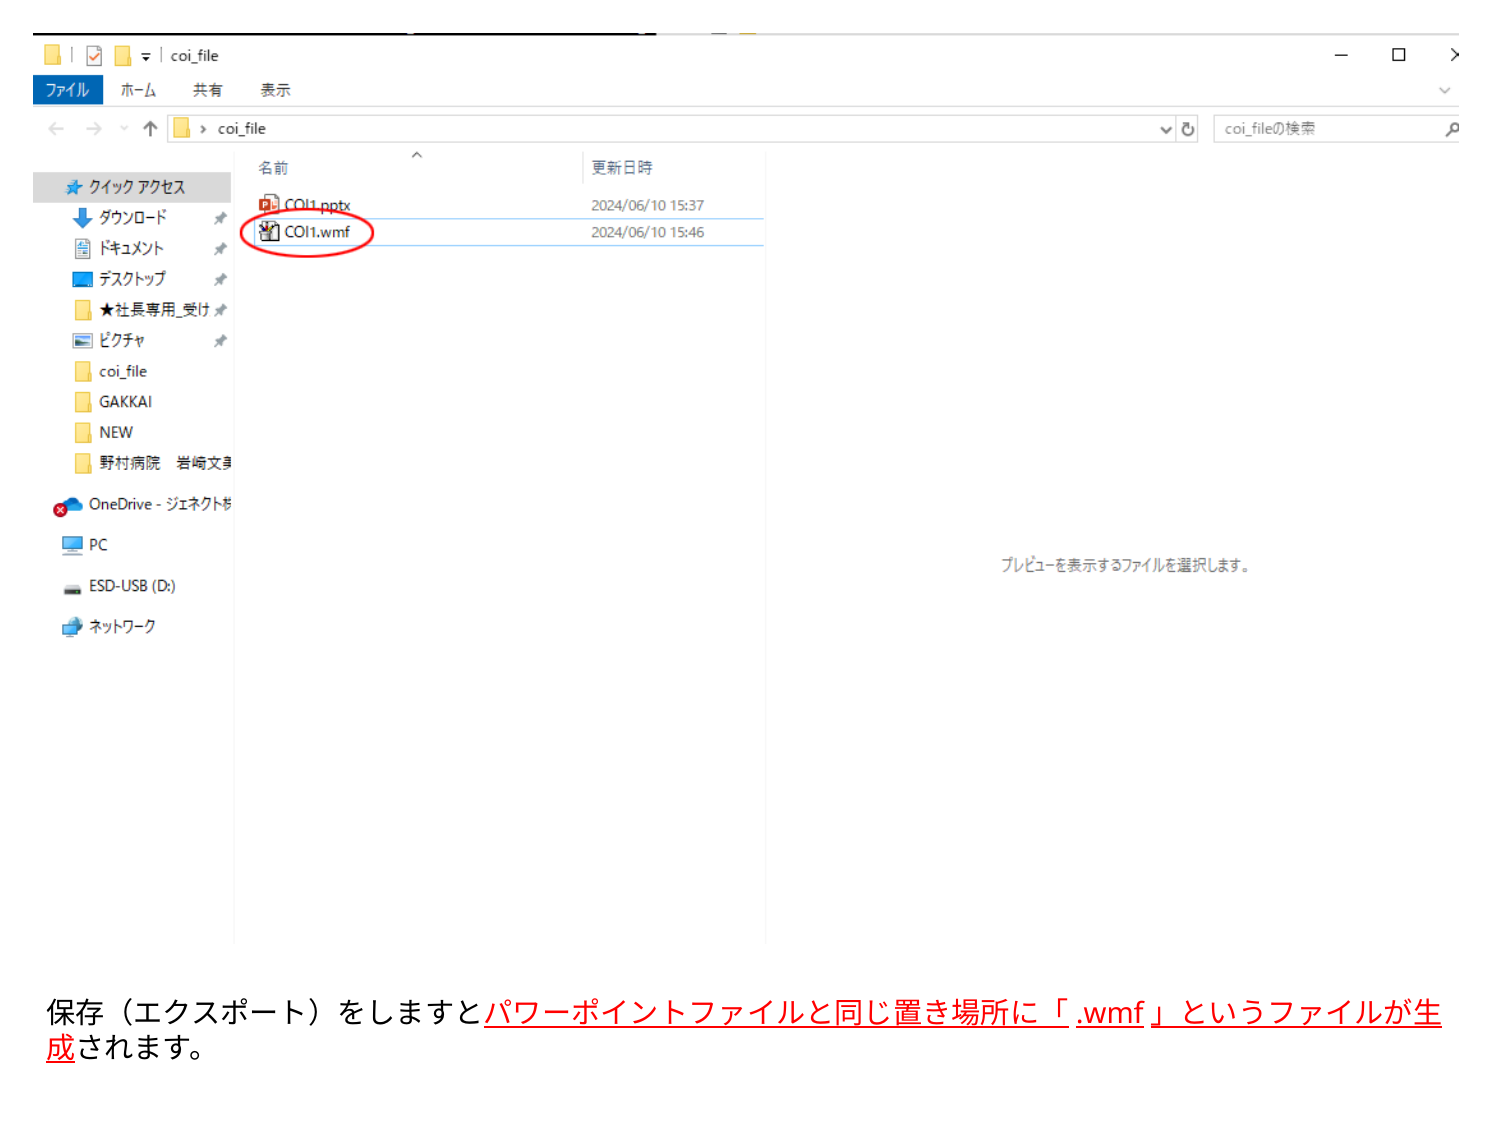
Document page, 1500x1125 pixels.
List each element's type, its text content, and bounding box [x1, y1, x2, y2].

text_box 保存（エクスポート）をしますとパワーポイントファイルと同じ置き場所に「.wmf」というファイルが生成されます。 [31, 987, 1478, 1072]
picture [32, 32, 1459, 945]
